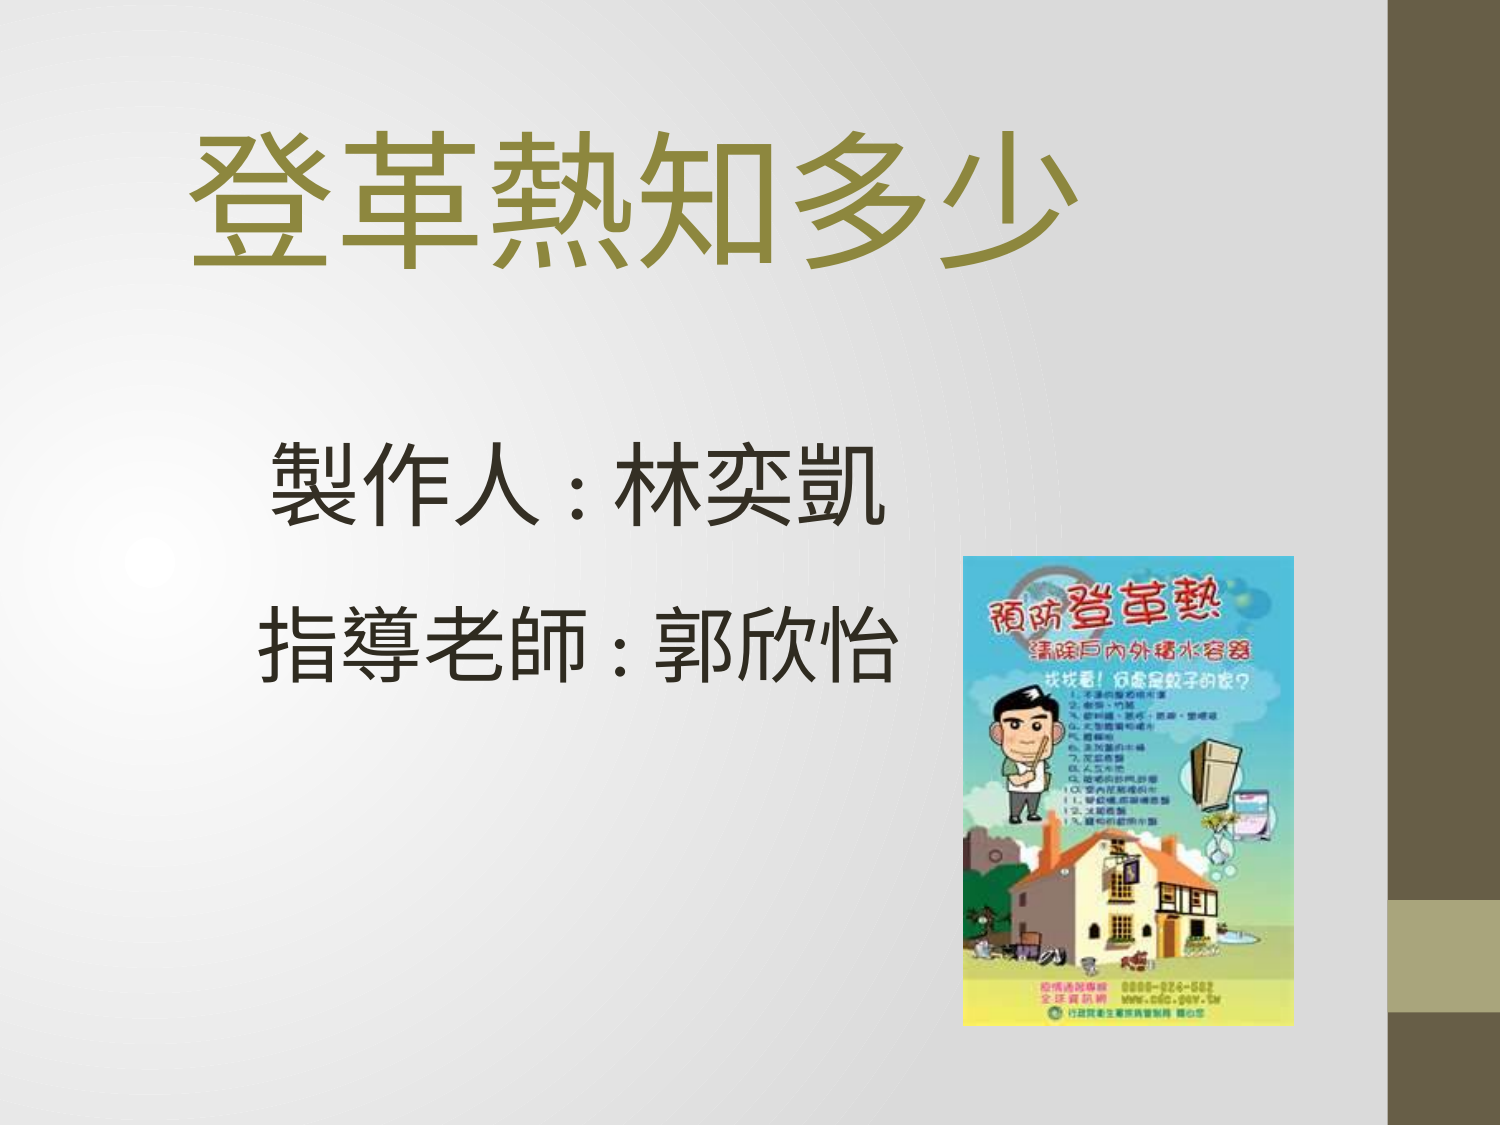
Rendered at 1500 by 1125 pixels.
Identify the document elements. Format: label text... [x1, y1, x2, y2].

text_box 製作人:林奕凱 [253, 420, 963, 546]
text_box 登革熱知多少 [171, 100, 1223, 296]
text_box 指導老師:郭欣怡 [242, 586, 960, 701]
picture [962, 556, 1294, 1027]
